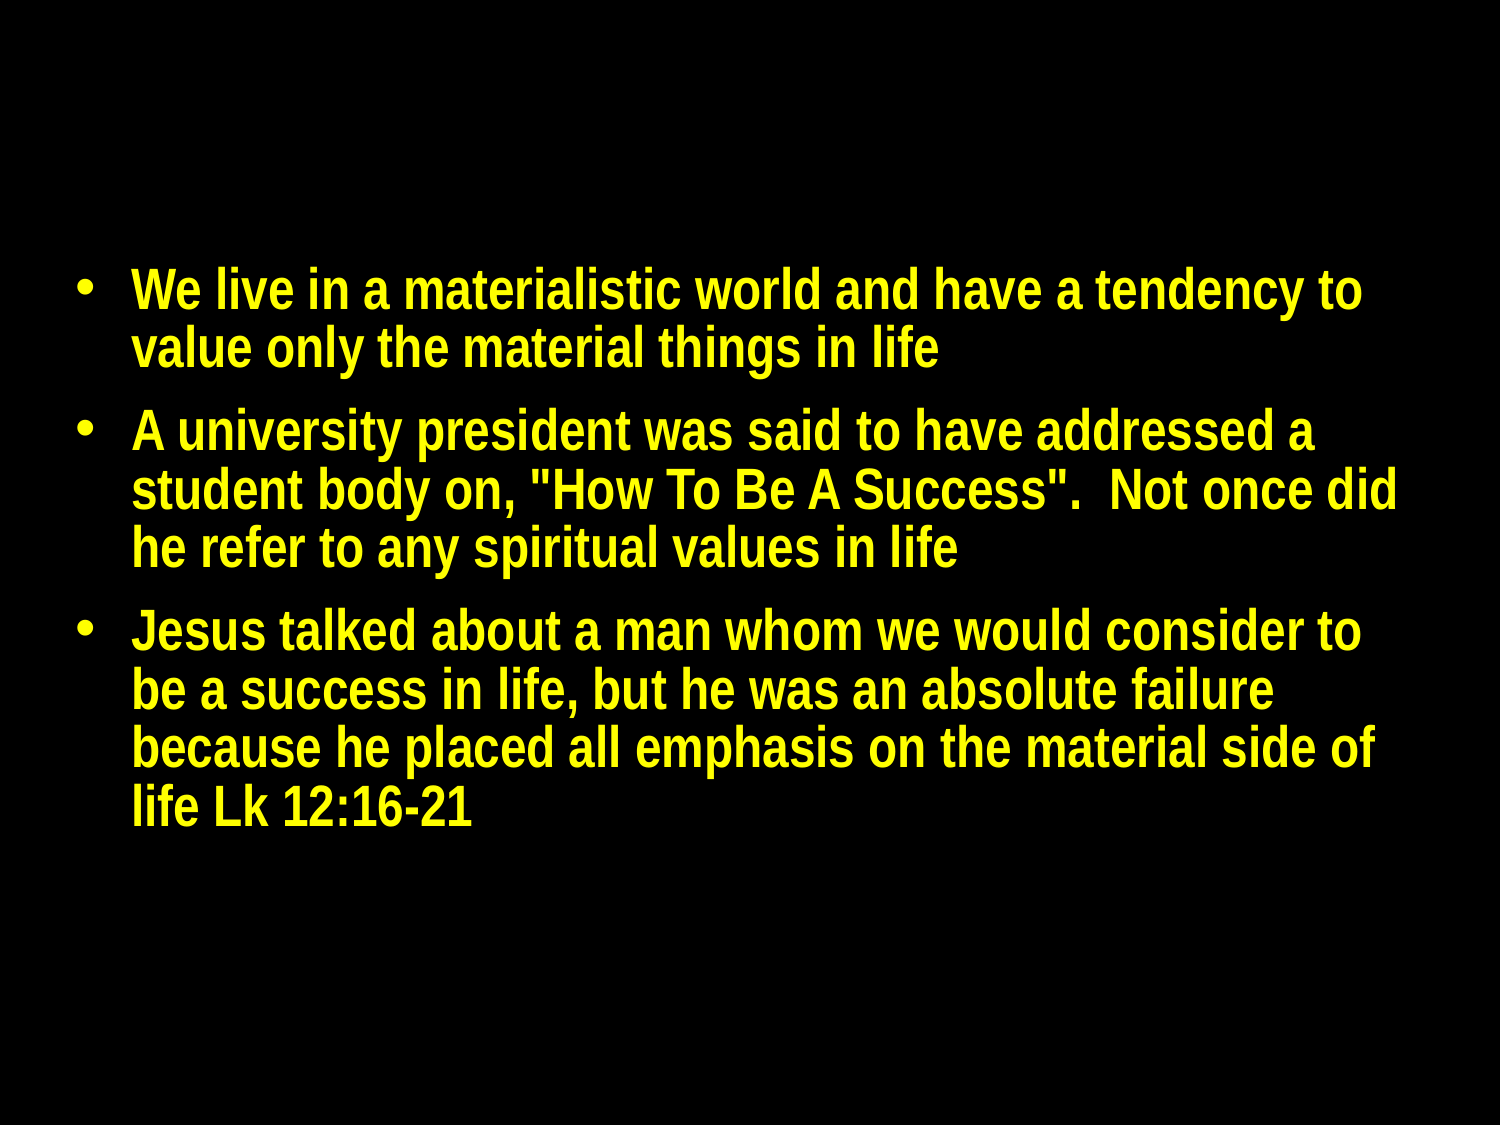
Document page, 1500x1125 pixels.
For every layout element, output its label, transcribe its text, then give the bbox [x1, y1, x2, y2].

list We live in a materialistic world and have a tendency to value only the material things in life A university president was said to have addressed a student body on, "How To Be A Success". Not once did he refer to any spiritual values in life Jesus talked about a man whom we would consider to be a success in life, but he was an absolute failure because he placed all emphasis on the material side of life Lk 12:16-21 [75, 262, 1425, 1005]
